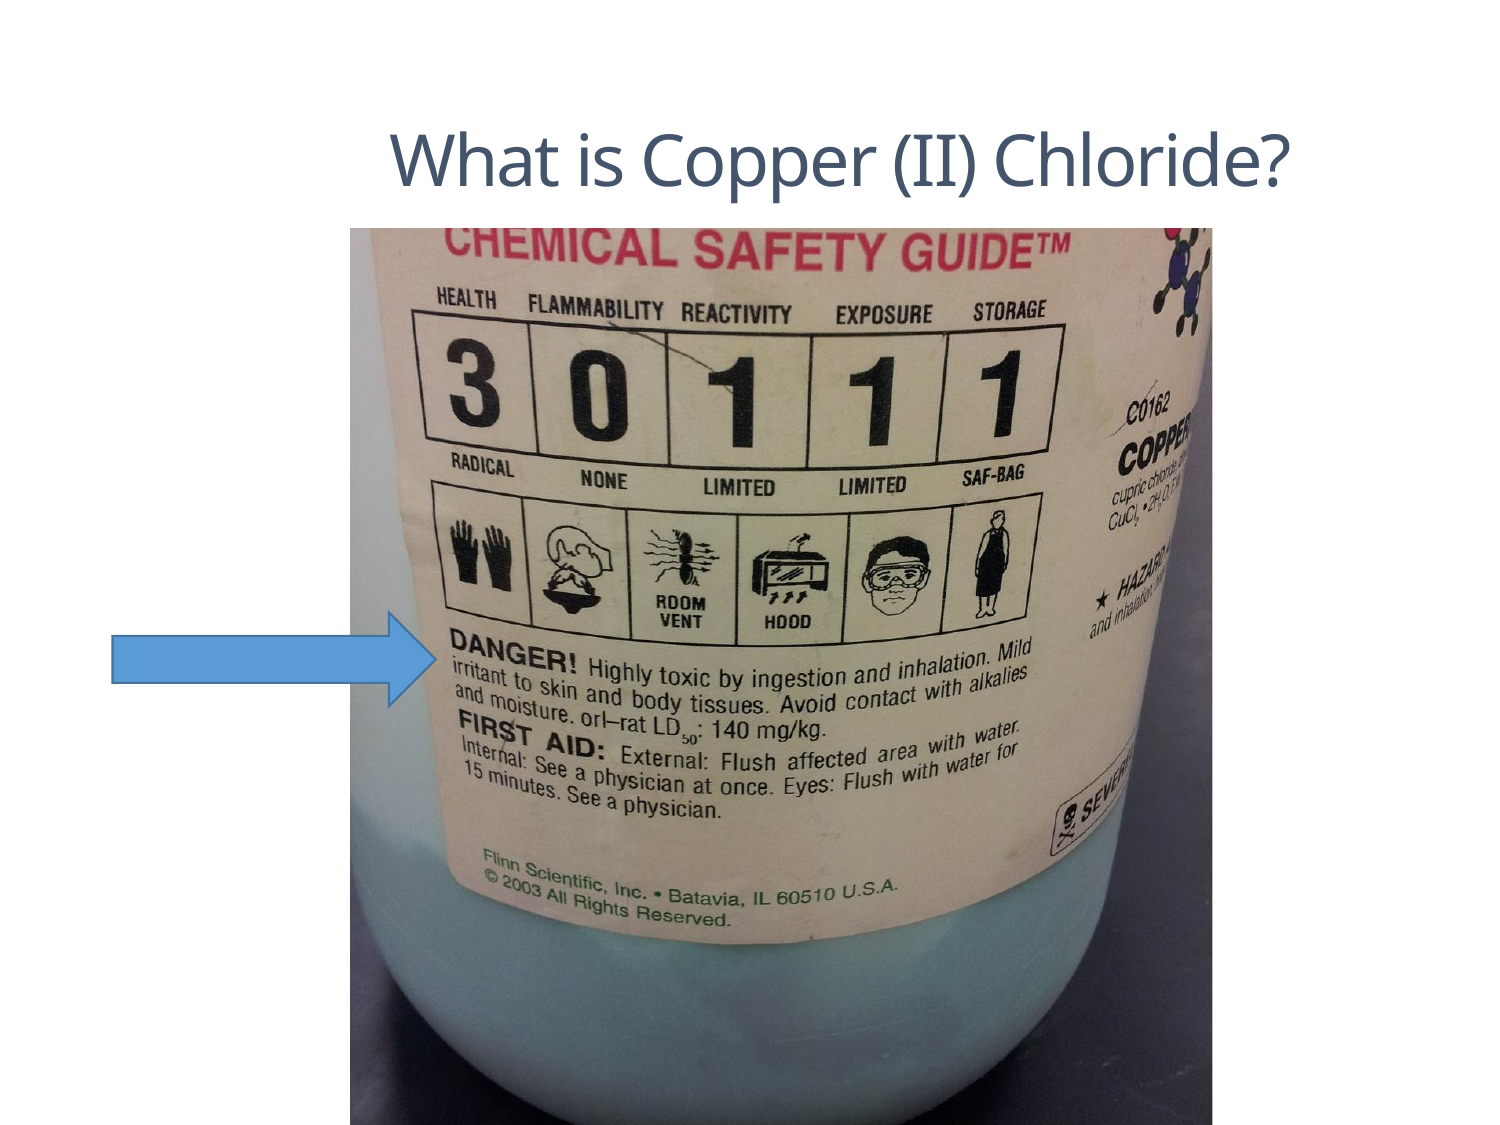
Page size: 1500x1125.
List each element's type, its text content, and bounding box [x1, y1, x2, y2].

text_box [111, 634, 349, 684]
text_box What is Copper (II) Chloride? [375, 87, 1313, 229]
picture [349, 228, 1213, 1125]
